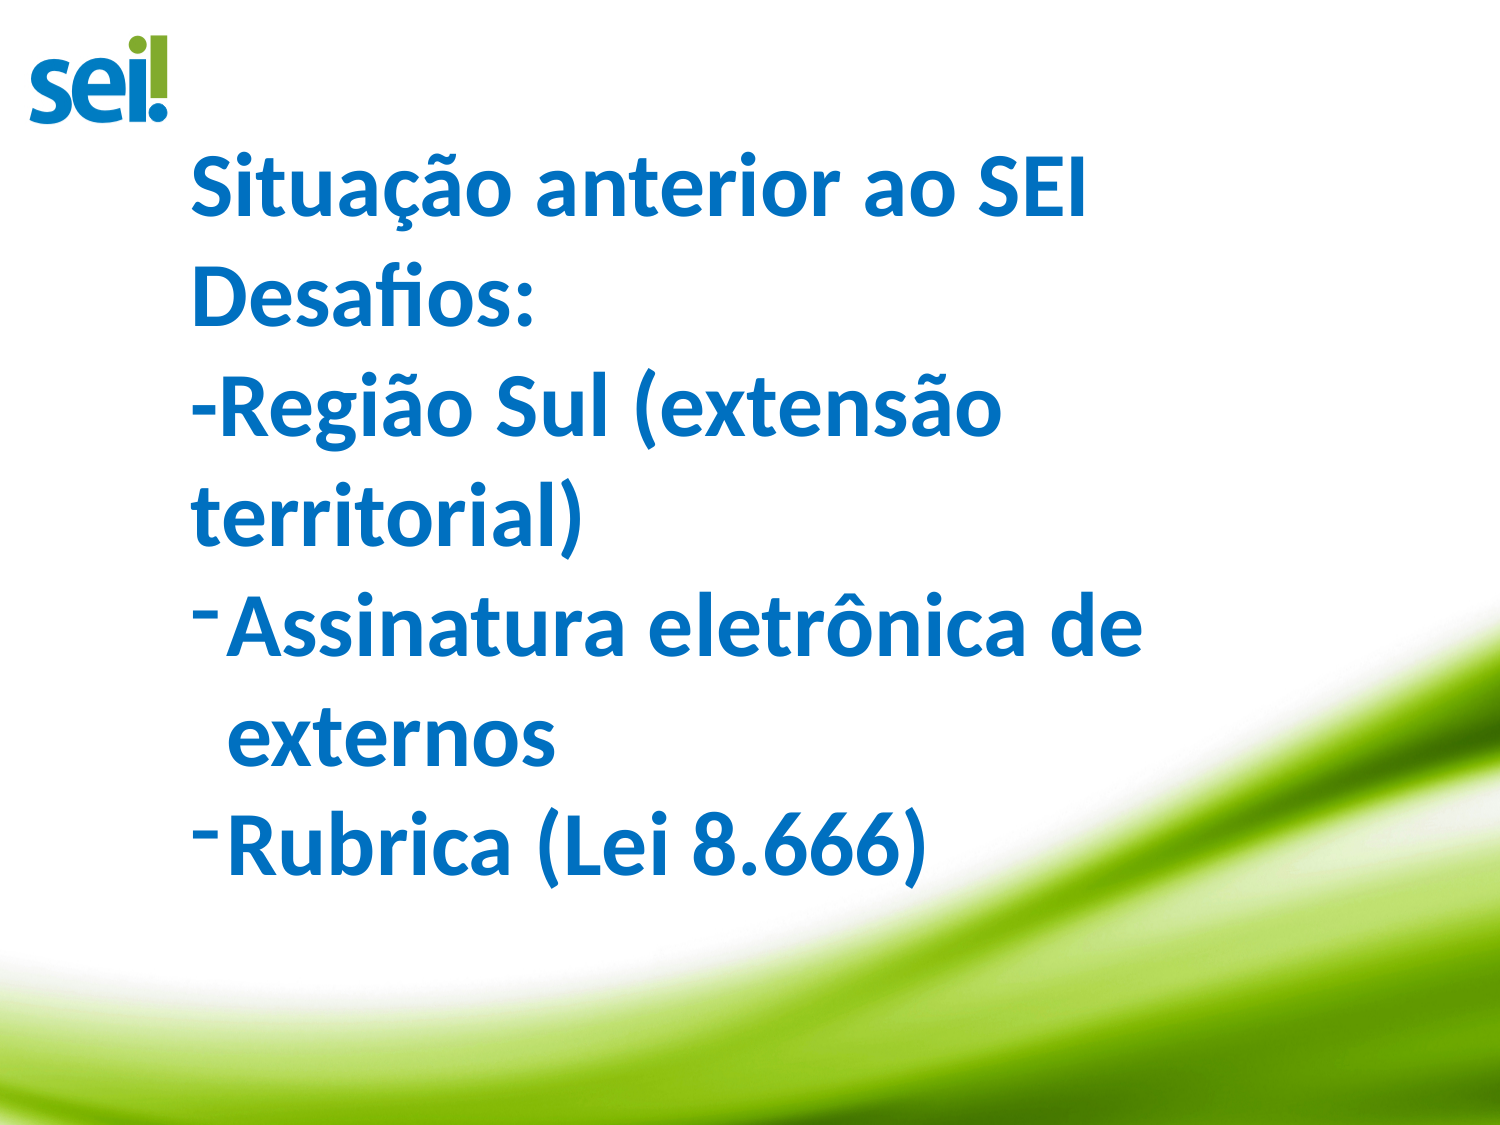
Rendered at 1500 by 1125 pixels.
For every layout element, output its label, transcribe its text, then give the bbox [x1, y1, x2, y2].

picture [0, 0, 1500, 1125]
text_box Situação anterior ao SEI Desafios: -Região Sul (extensão territorial) Assinatura eletrônica de externos Rubrica (Lei 8.666) [175, 117, 1360, 1125]
